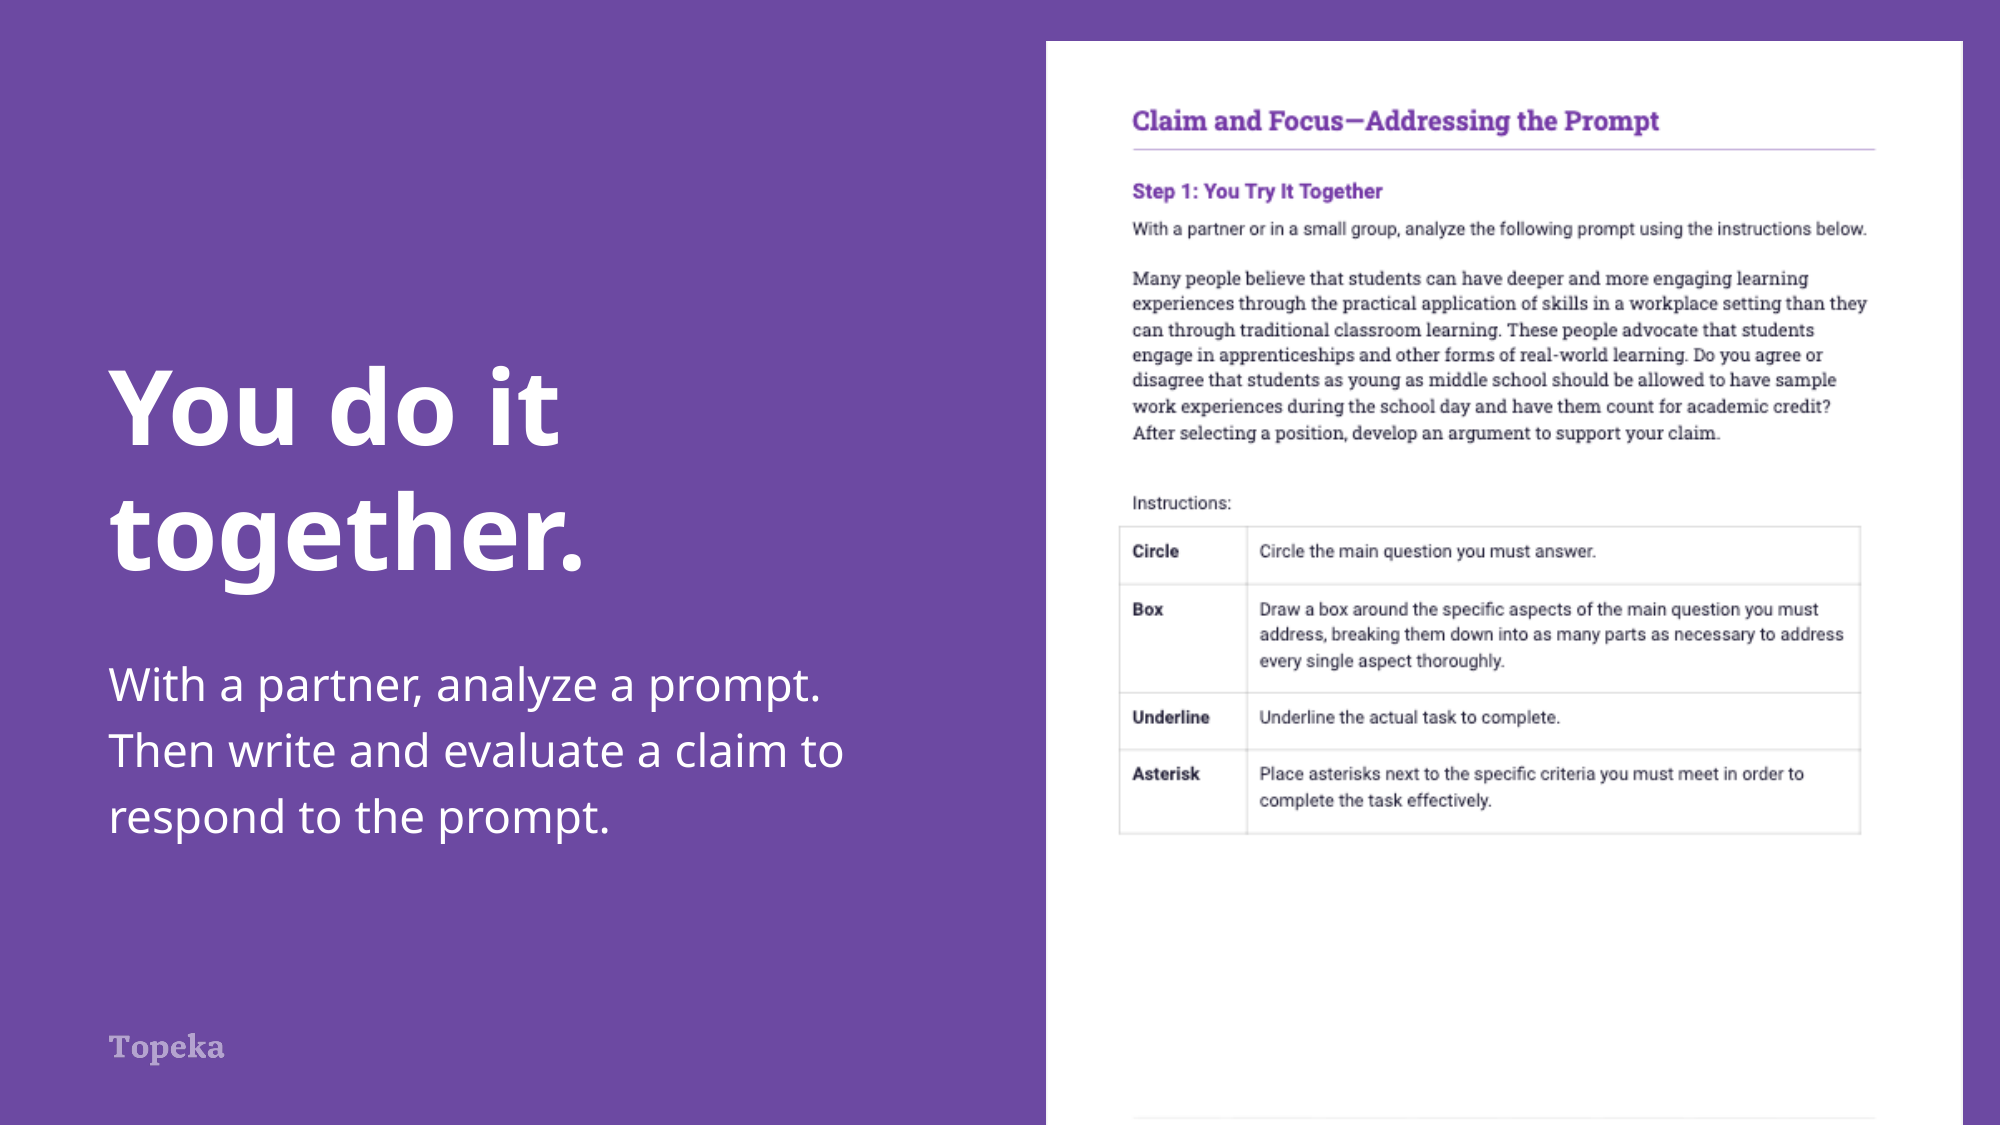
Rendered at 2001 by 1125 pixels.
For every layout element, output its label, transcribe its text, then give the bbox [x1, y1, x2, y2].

title You do it together. [108, 333, 897, 599]
picture [1045, 41, 1963, 1125]
subtitle With a partner, analyze a prompt. Then write and evaluate a claim to respond to the prompt. [108, 637, 897, 950]
picture [108, 1032, 225, 1066]
